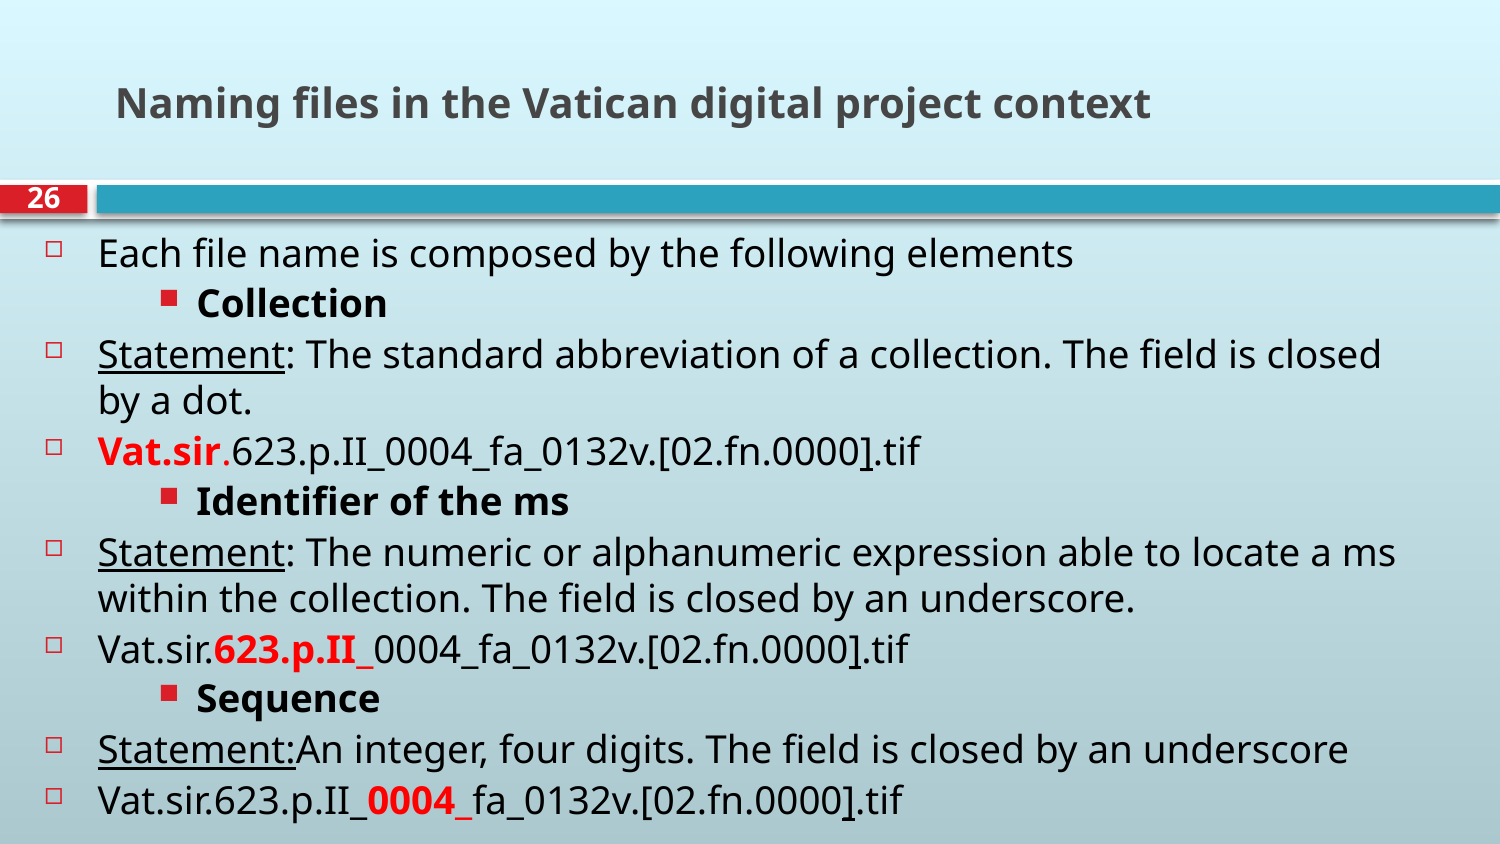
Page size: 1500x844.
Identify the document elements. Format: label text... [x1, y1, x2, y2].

slide_number 26 [0, 184, 88, 215]
title Naming files in the Vatican digital project context [99, 19, 1438, 185]
list Each file name is composed by the following elements Collection Statement: The standard abbreviation of a collection. The field is closed by a dot. Vat.sir.623.p.II_0004_fa_0132v.[02.fn.0000].tif Identifier of the ms Statement: The numeric or alphanumeric expression able to locate a ms within the collection. The field is closed by an underscore. Vat.sir.623.p.II_0004_fa_0132v.[02.fn.0000].tif Sequence Statement:An integer, four digits. The field is closed by an underscore Vat.sir.623.p.II_0004_fa_0132v.[02.fn.0000].tif [29, 221, 1438, 844]
